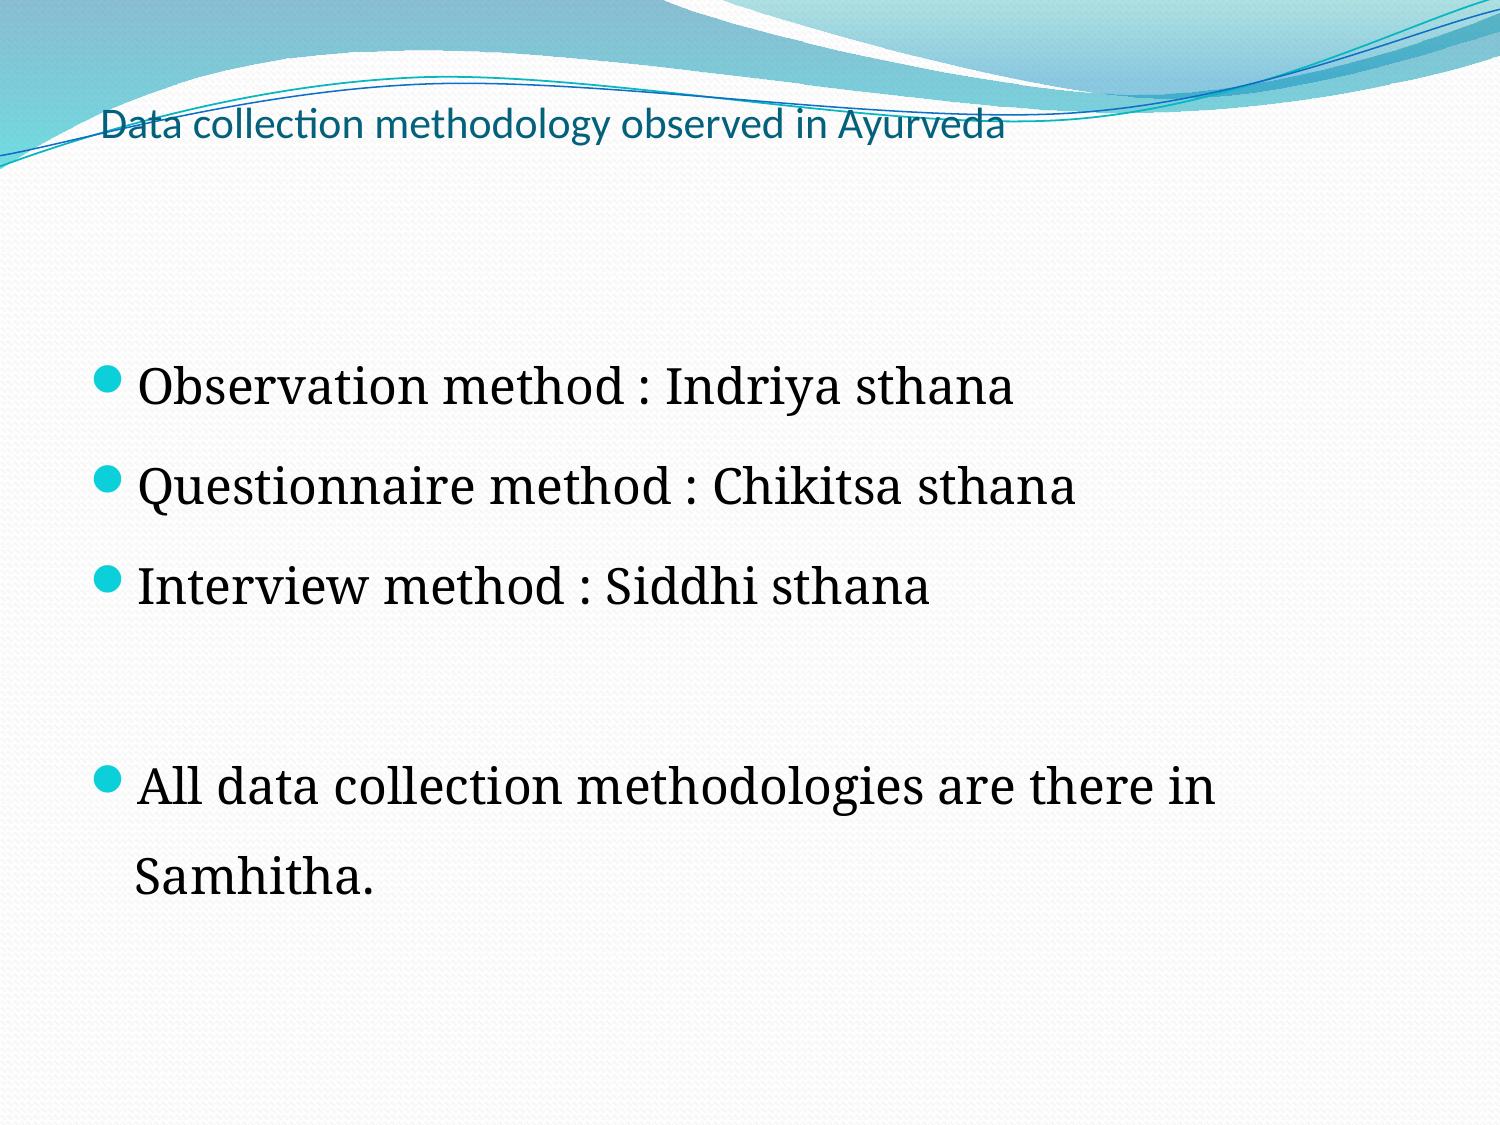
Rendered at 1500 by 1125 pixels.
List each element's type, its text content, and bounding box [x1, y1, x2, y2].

list Observation method : Indriya sthana Questionnaire method : Chikitsa sthana Interview method : Siddhi sthana All data collection methodologies are there in Samhitha. [75, 317, 1425, 1038]
title Data collection methodology observed in Ayurveda [100, 87, 1438, 200]
